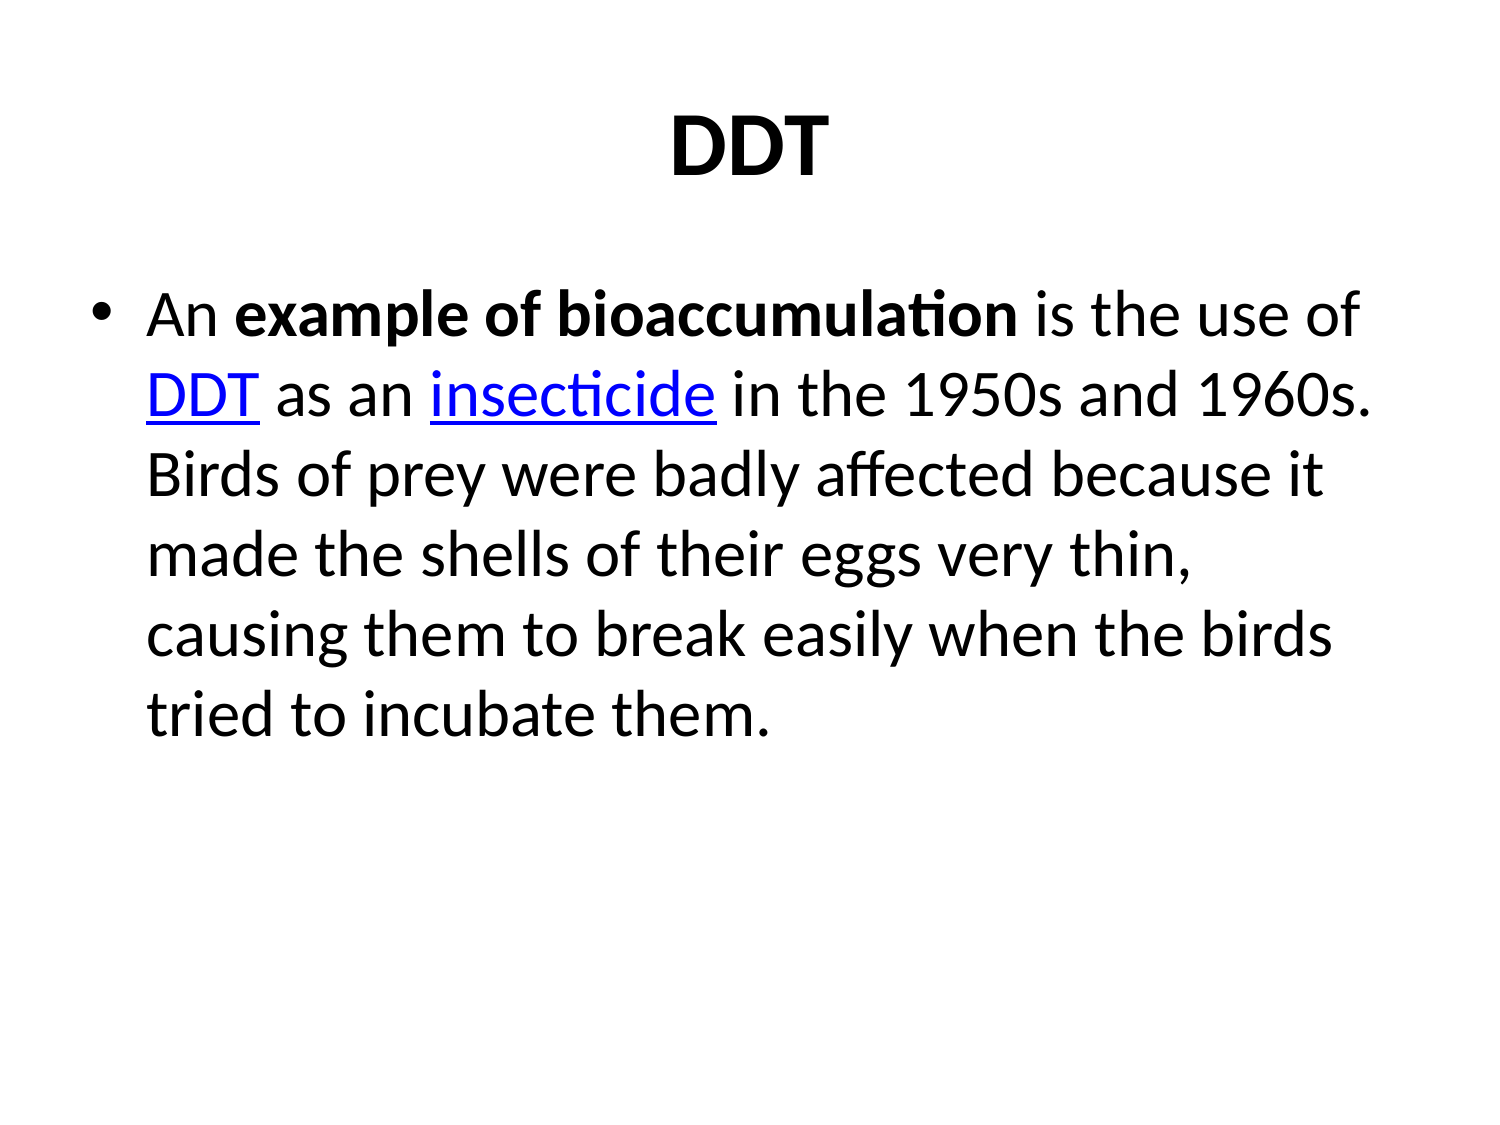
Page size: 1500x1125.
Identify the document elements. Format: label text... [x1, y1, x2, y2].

title DDT [75, 45, 1425, 233]
list An example of bioaccumulation is the use of DDT as an insecticide in the 1950s and 1960s. Birds of prey were badly affected because it made the shells of their eggs very thin, causing them to break easily when the birds tried to incubate them. [75, 262, 1425, 1005]
